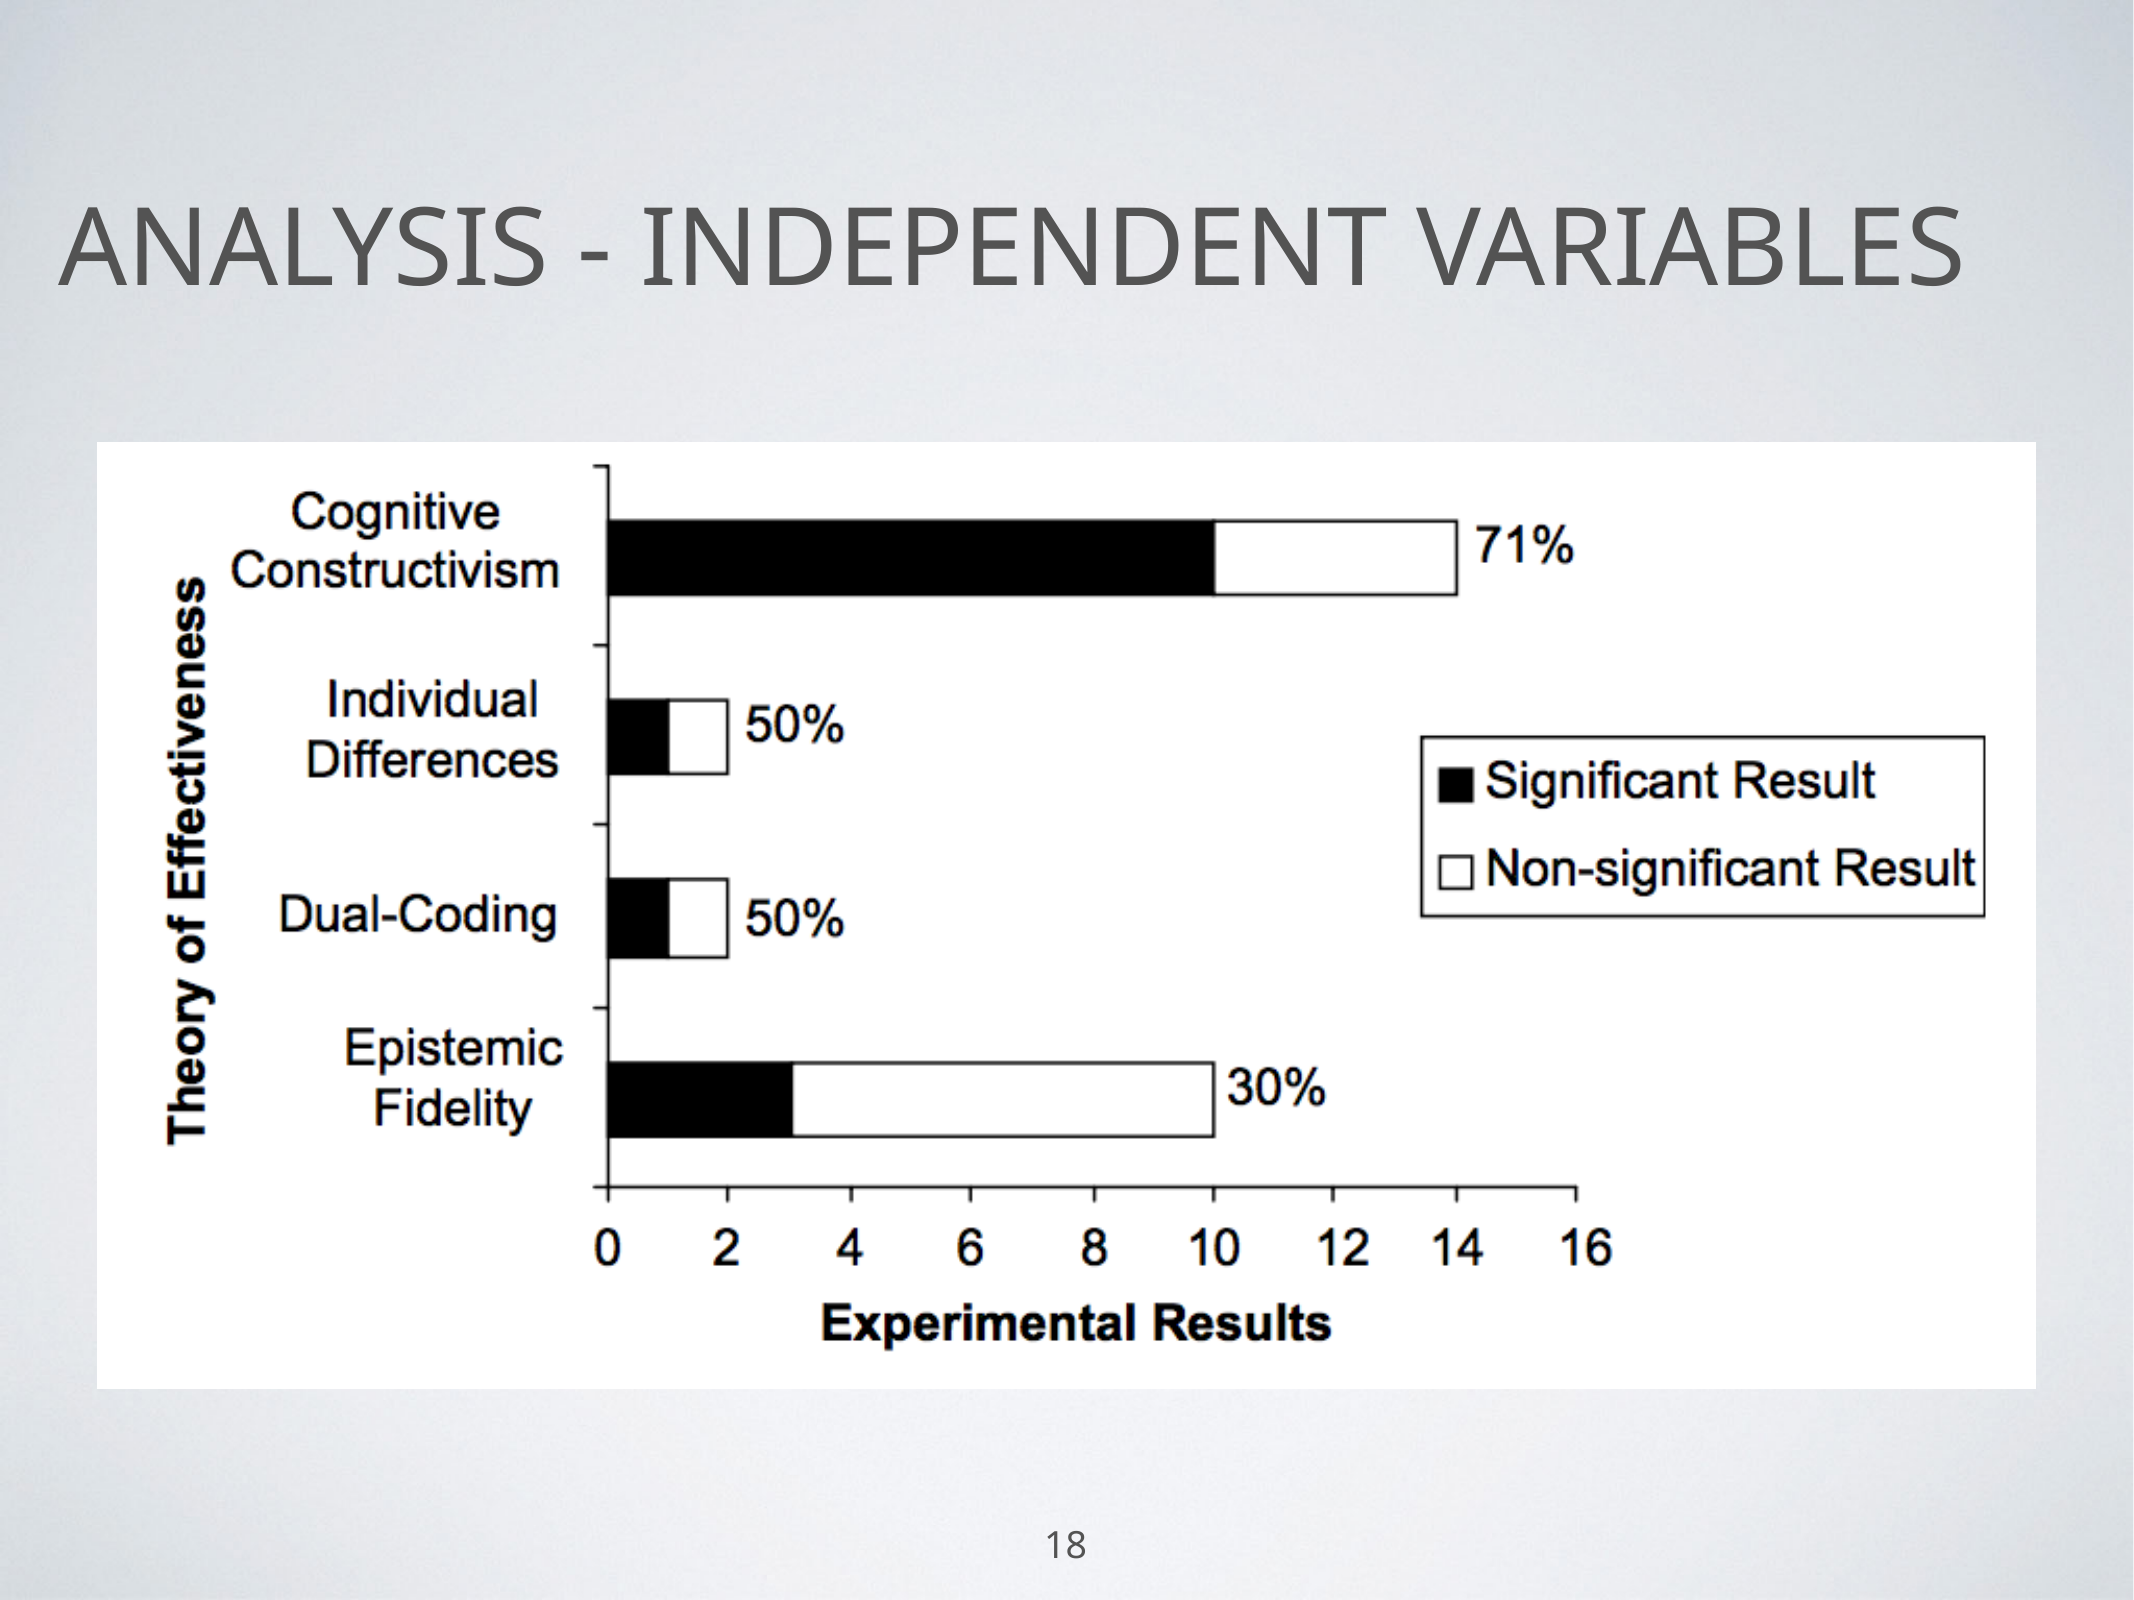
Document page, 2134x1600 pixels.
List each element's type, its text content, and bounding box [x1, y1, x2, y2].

picture [0, 0, 2134, 1600]
title Analysis - Independent Variables [57, 41, 2076, 443]
slide_number 18 [1037, 1520, 1094, 1600]
